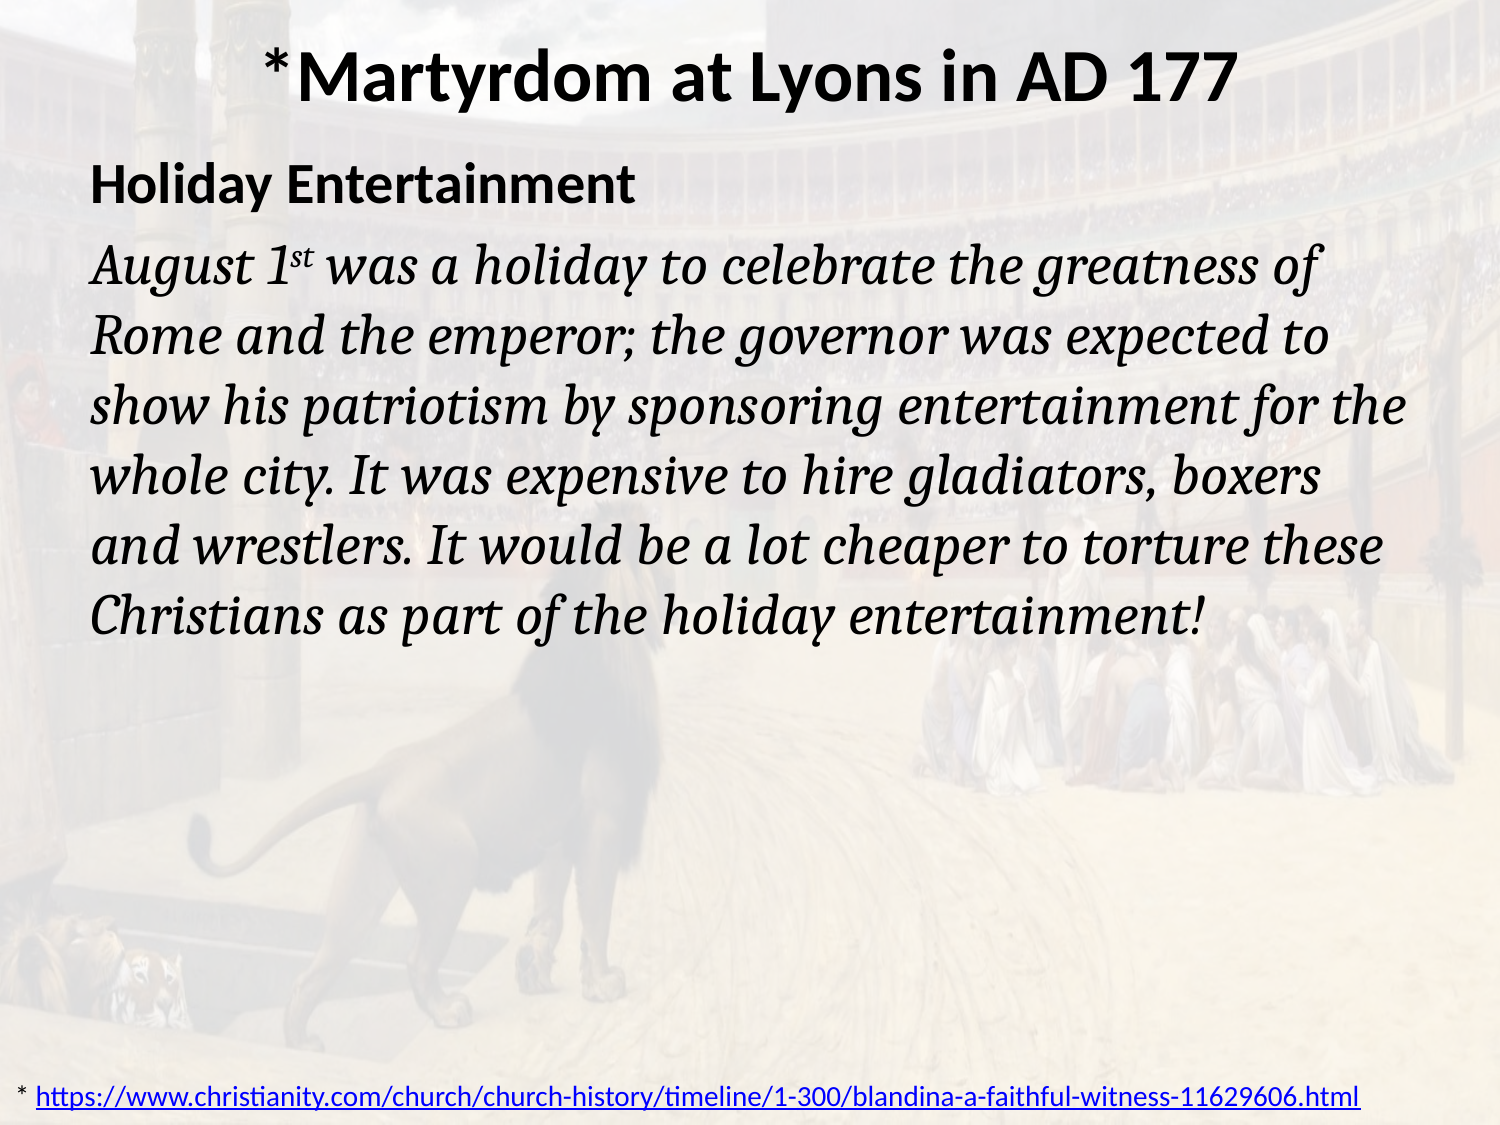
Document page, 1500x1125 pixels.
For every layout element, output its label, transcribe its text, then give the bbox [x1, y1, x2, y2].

list Holiday Entertainment August 1st was a holiday to celebrate the greatness of Rome and the emperor; the governor was expected to show his patriotism by sponsoring entertainment for the whole city. It was expensive to hire gladiators, boxers and wrestlers. It would be a lot cheaper to torture these Christians as part of the holiday entertainment! [75, 137, 1425, 1038]
text_box * https://www.christianity.com/church/church-history/timeline/1-300/blandina-a-faithful-witness-11629606.html [0, 1069, 1500, 1120]
title *Martyrdom at Lyons in AD 177 [0, 4, 1500, 138]
